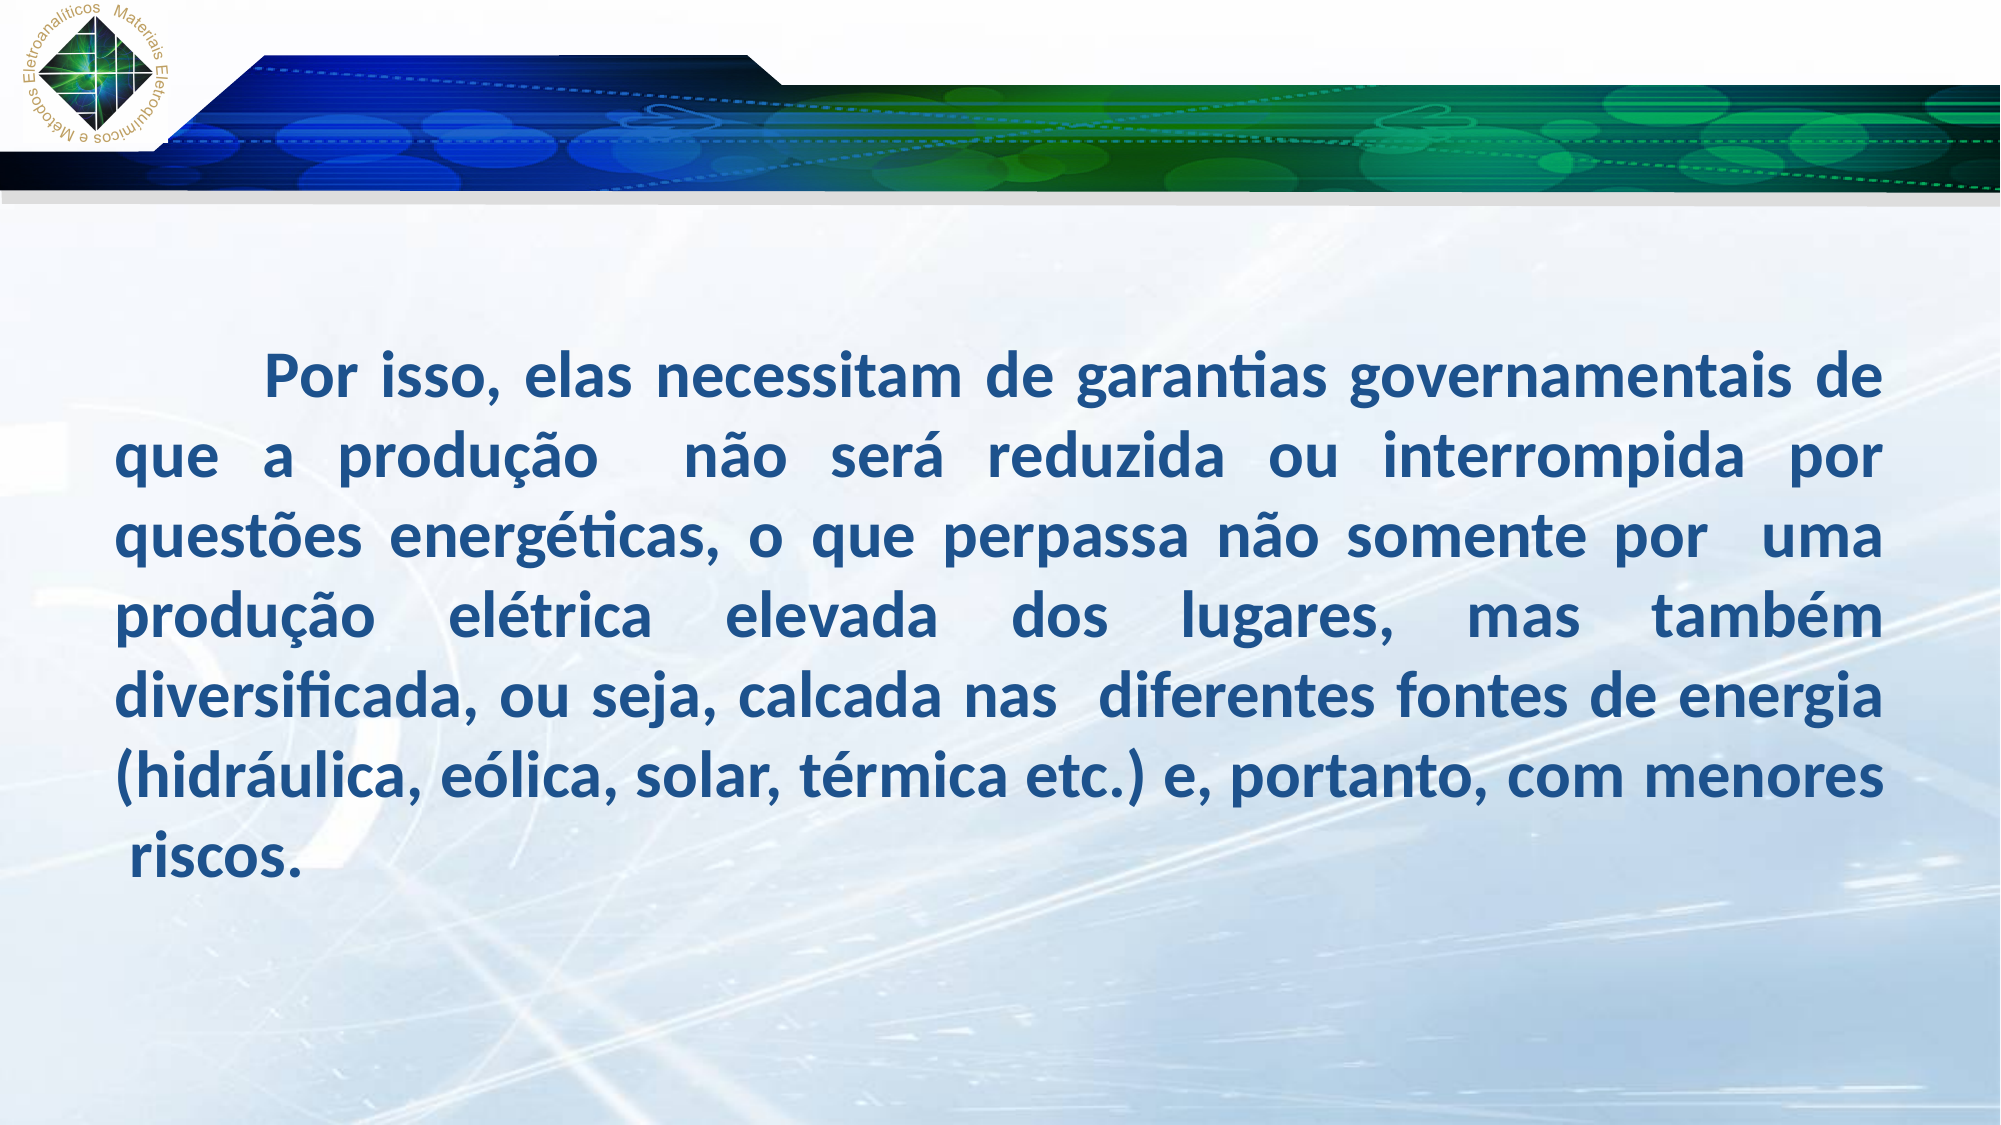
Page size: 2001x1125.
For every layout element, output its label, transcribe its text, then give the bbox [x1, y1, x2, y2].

picture [0, 0, 2001, 1125]
list Por isso, elas necessitam de garantias governamentais de que a produção não será reduzida ou interrompida por questões energéticas, o que perpassa não somente por uma produção elétrica elevada dos lugares, mas também diversificada, ou seja, calcada nas diferentes fontes de energia (hidráulica, eólica, solar, térmica etc.) e, portanto, com menores riscos. [99, 323, 1900, 952]
